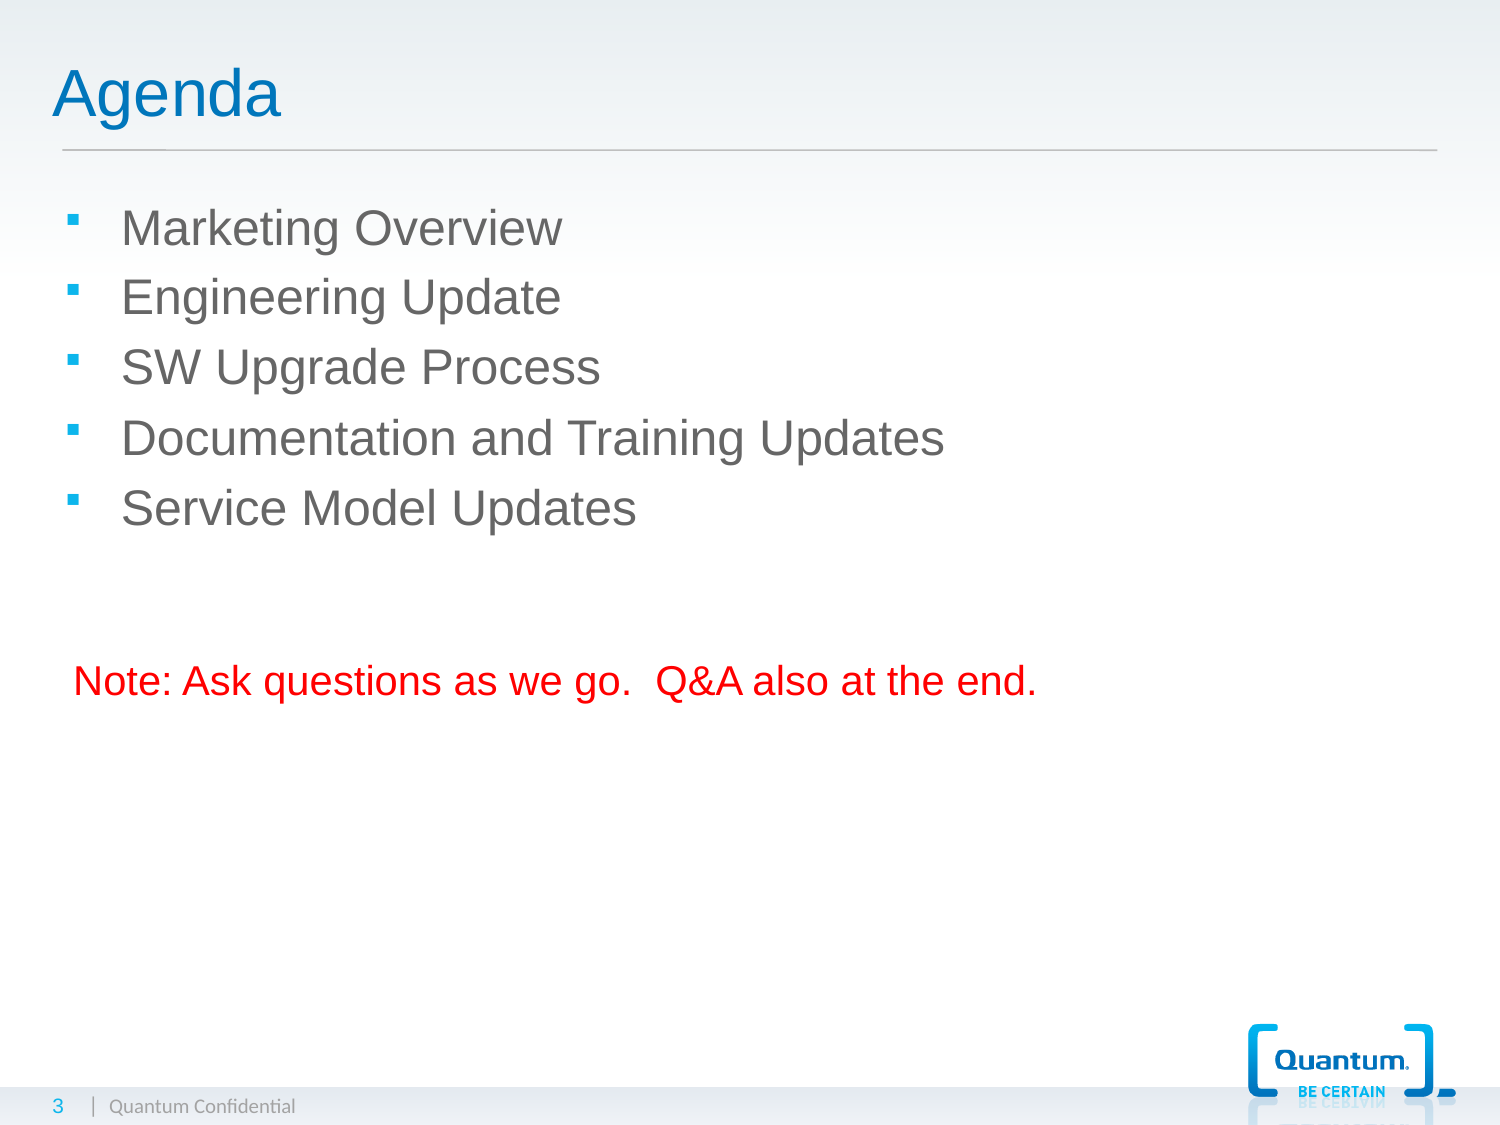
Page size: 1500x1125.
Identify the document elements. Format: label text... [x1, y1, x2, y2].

slide_number 3 [37, 1085, 114, 1125]
title Agenda [37, 37, 1313, 143]
picture [1240, 1012, 1463, 1125]
list Marketing Overview Engineering Update SW Upgrade Process Documentation and Training Updates Service Model Updates Note: Ask questions as we go. Q&A also at the end. [49, 187, 1288, 1013]
